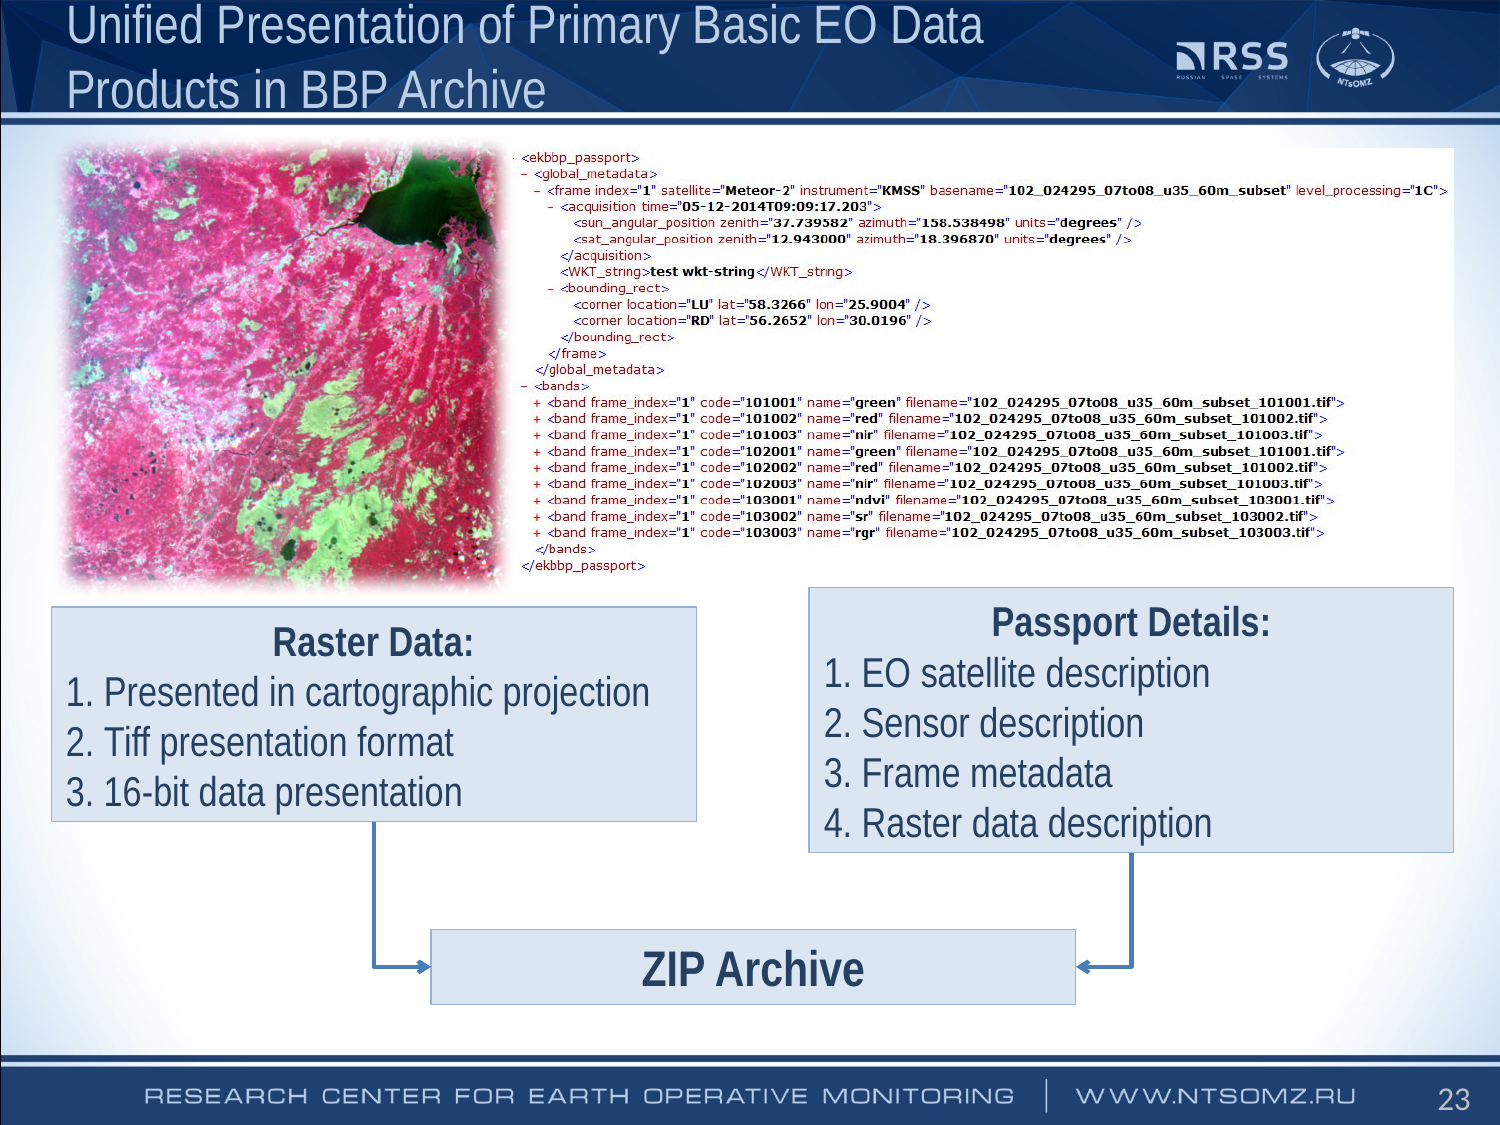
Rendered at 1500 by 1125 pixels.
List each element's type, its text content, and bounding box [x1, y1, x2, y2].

text_box Passport Details: 1. EO satellite description 2. Sensor description 3. Frame metadata 4. Raster data description [808, 587, 1454, 853]
text_box Raster Data: 1. Presented in cartographic projection 2. Tiff presentation format 3. 16-bit data presentation [51, 606, 697, 822]
text_box 23 [1416, 1069, 1492, 1125]
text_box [1047, 883, 1160, 940]
picture [0, 0, 1500, 1125]
text_box ZIP Archive [430, 929, 1076, 1005]
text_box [330, 866, 475, 925]
text_box Unified Presentation of Primary Basic EO Data Products in BBP Archive [51, 0, 1095, 127]
